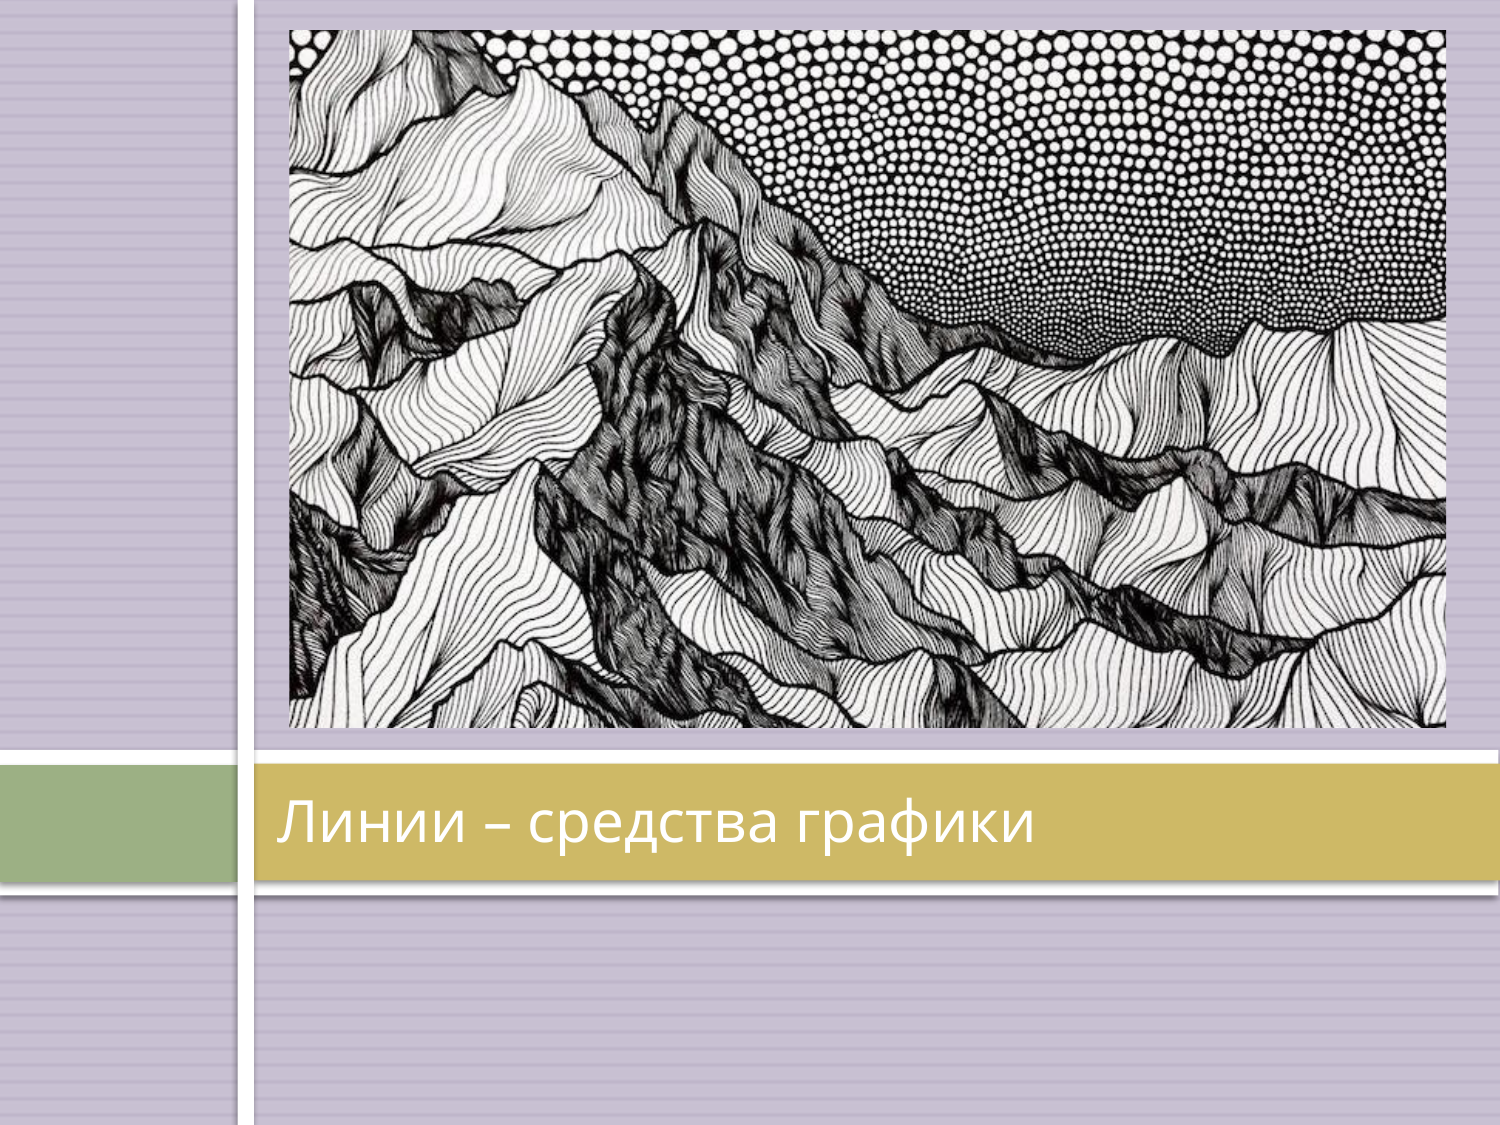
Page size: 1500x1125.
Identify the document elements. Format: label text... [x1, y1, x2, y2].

picture [288, 30, 1447, 729]
title Линии – средства графики [262, 762, 1463, 875]
